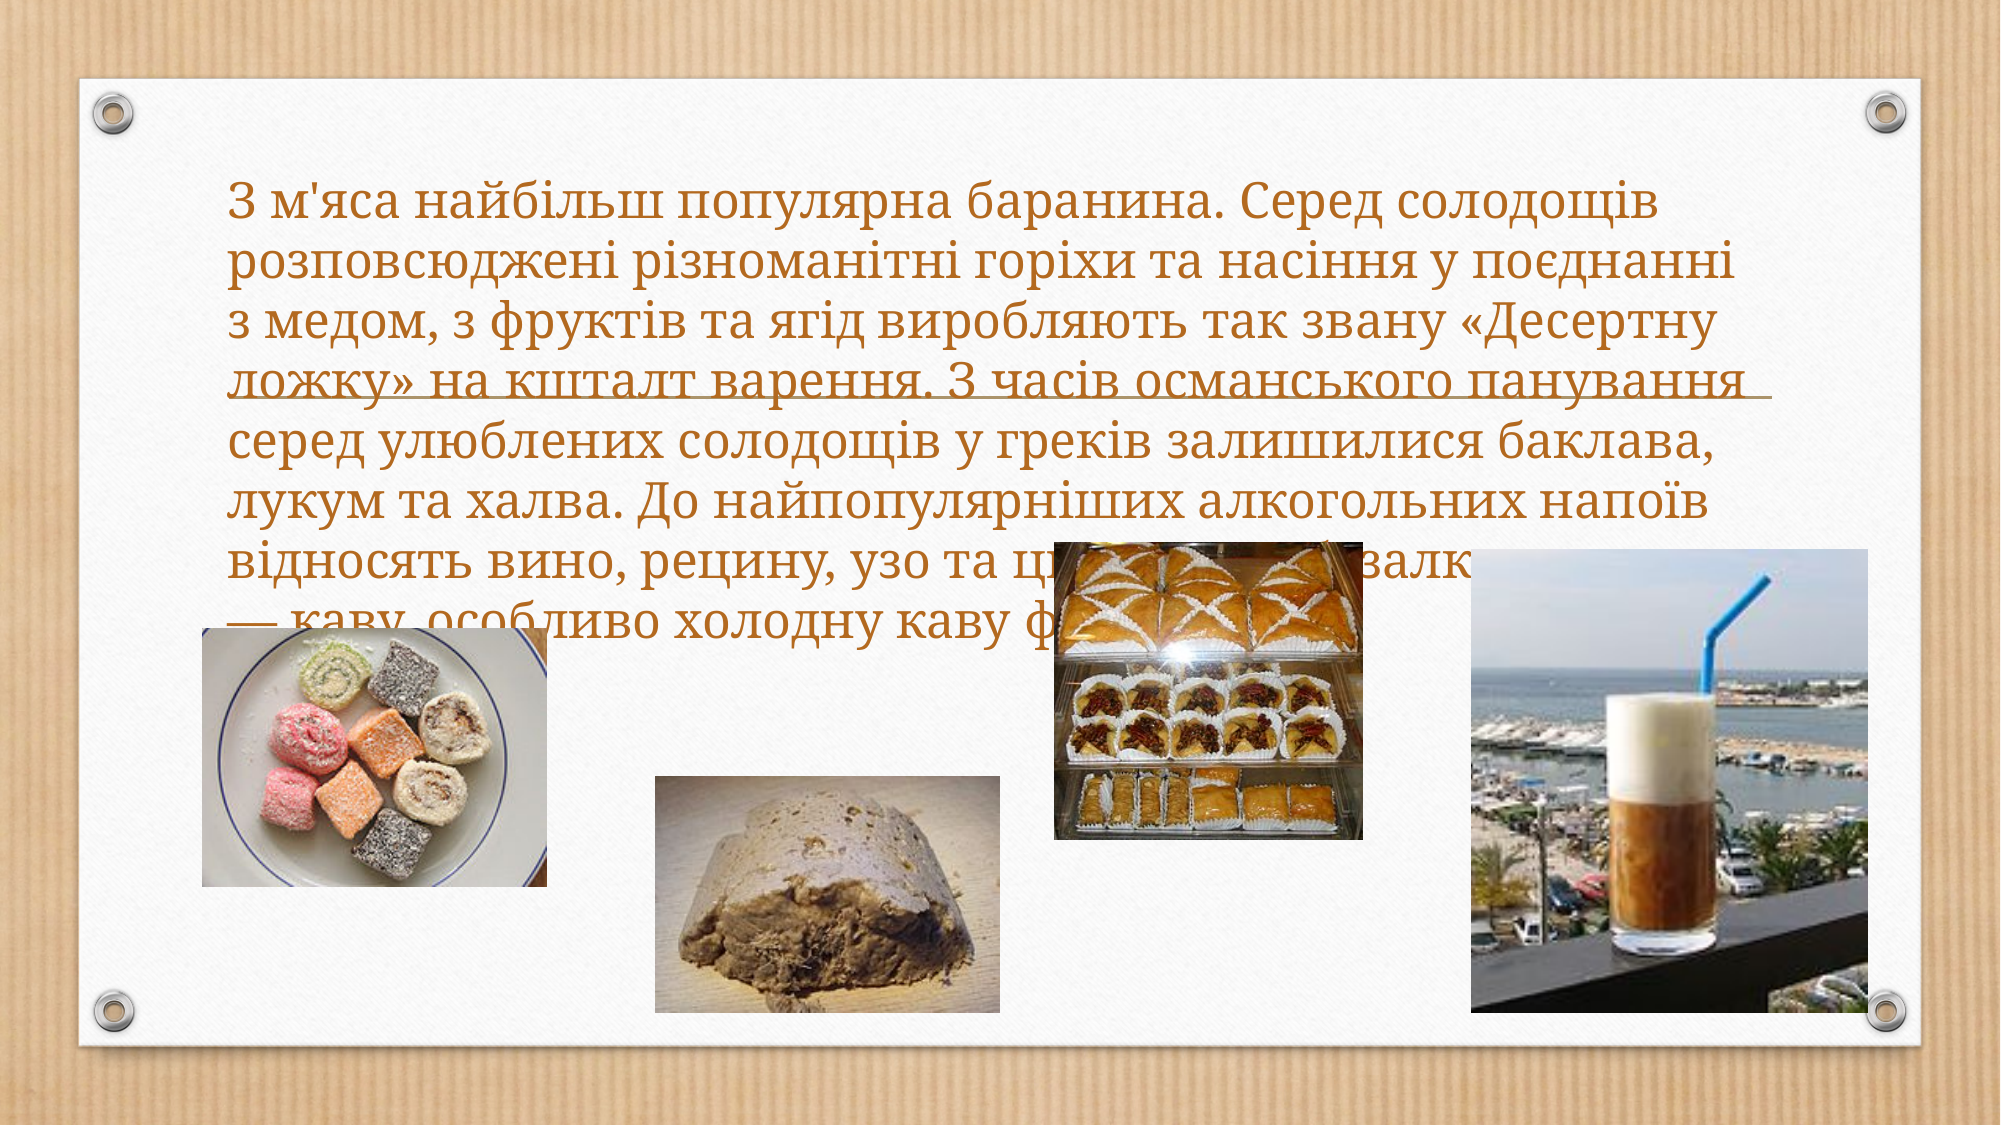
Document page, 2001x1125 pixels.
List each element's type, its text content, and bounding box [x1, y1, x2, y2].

picture [0, 0, 2001, 1125]
list З м'яса найбільш популярна баранина. Серед солодощів розповсюджені різноманітні горіхи та насіння у поєднанні з медом, з фруктів та ягід виробляють так звану «Десертну ложку» на кшталт варення. З часів османського панування серед улюблених солодощів у греків залишилися баклава, лукум та халва. До найпопулярніших алкогольних напоїв відносять вино, рецину, узо та ципуро. До безалкогольних — каву, особливо холодну каву фрапе. [212, 161, 1788, 964]
